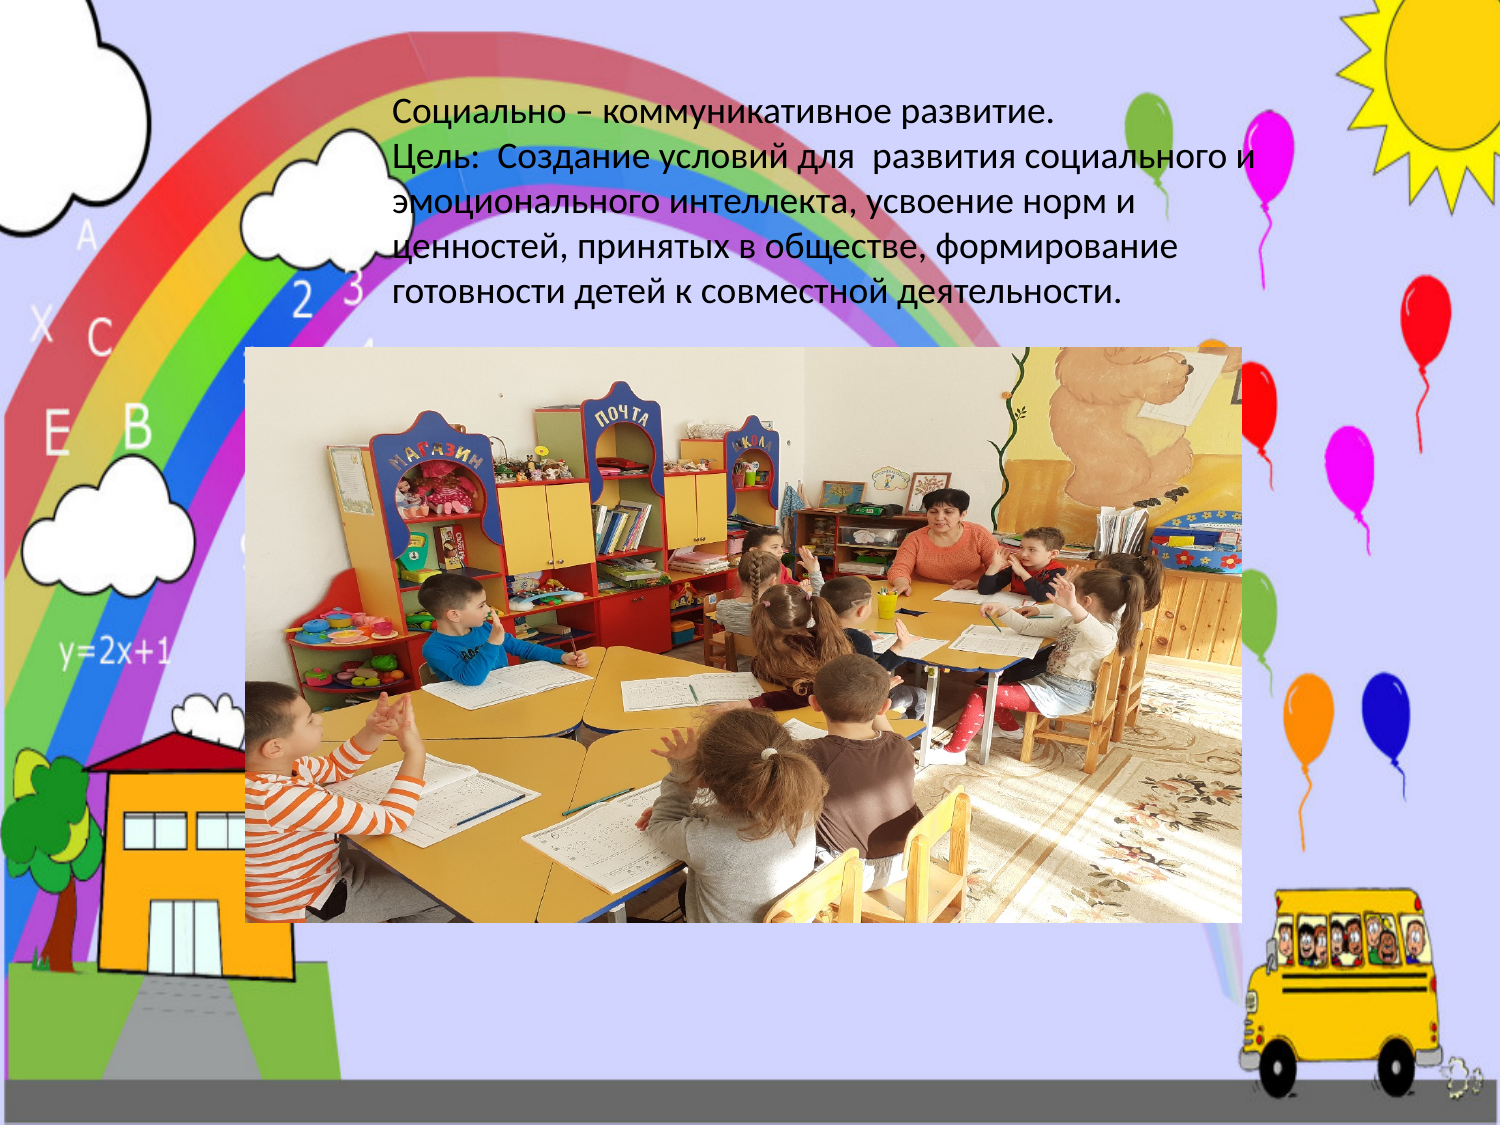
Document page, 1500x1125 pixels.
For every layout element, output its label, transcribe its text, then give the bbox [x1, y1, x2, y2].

picture [0, 0, 1500, 1125]
text_box Социально – коммуникативное развитие. Цель: Создание условий для развития социального и эмоционального интеллекта, усвоение норм и ценностей, принятых в обществе, формирование готовности детей к совместной деятельности. [377, 78, 1312, 319]
